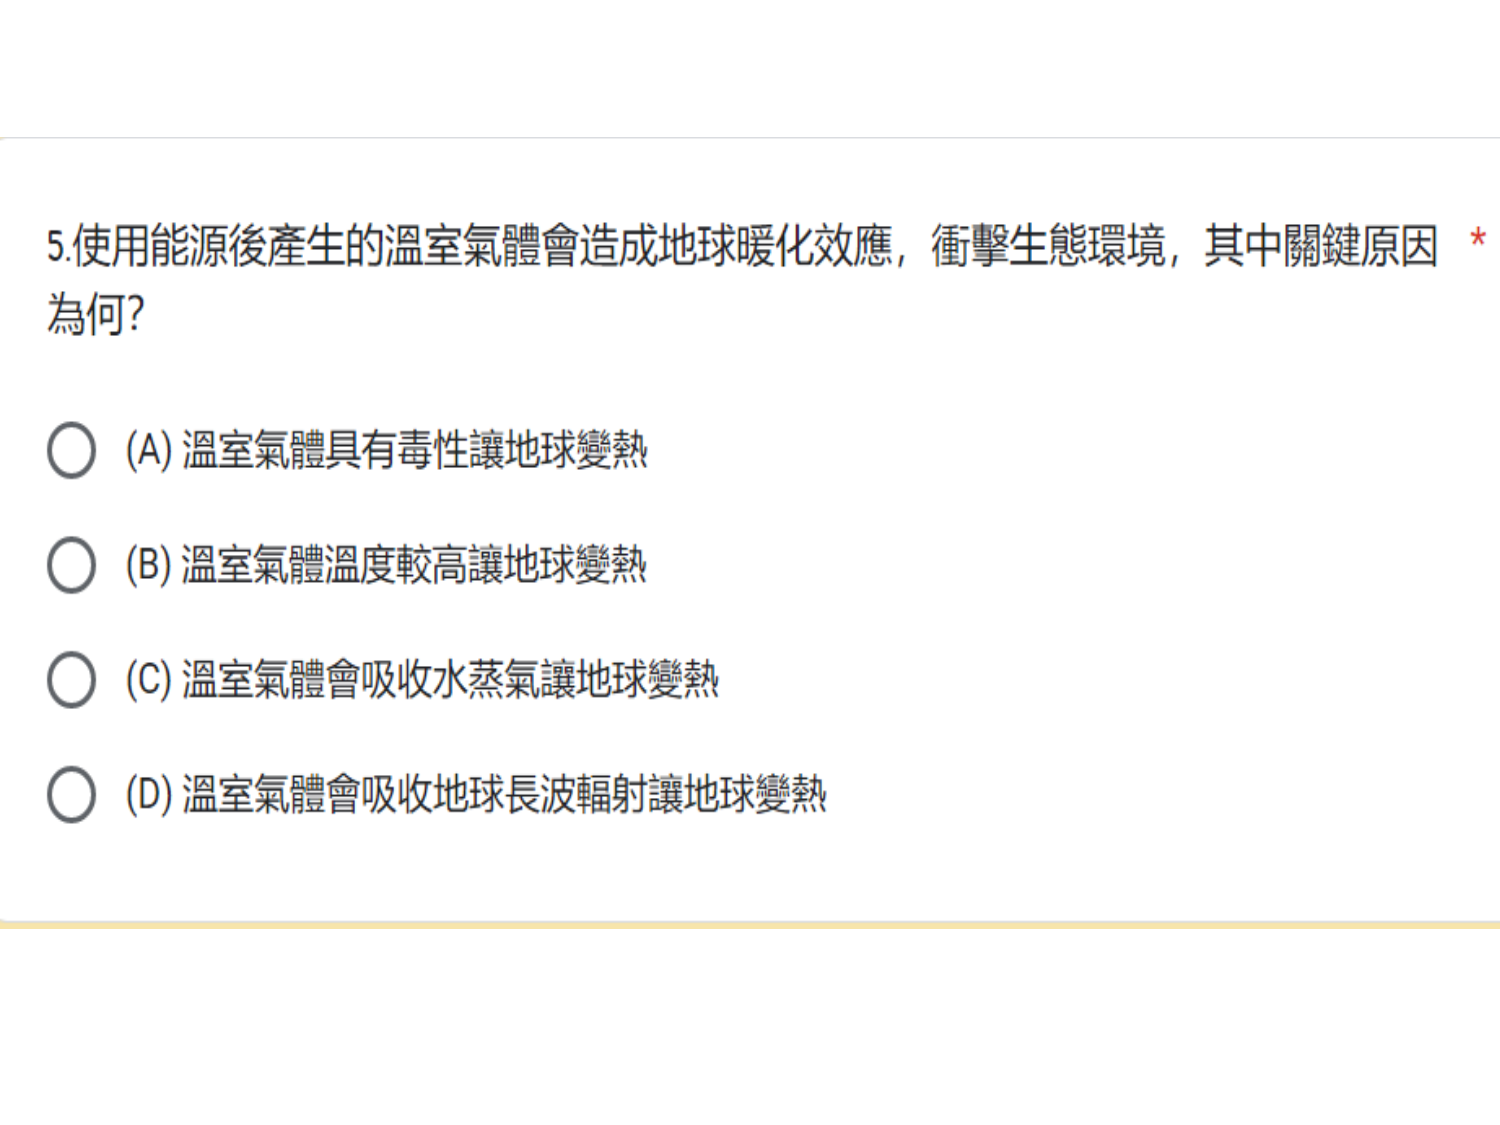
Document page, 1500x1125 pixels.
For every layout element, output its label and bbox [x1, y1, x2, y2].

list [0, 136, 1500, 929]
